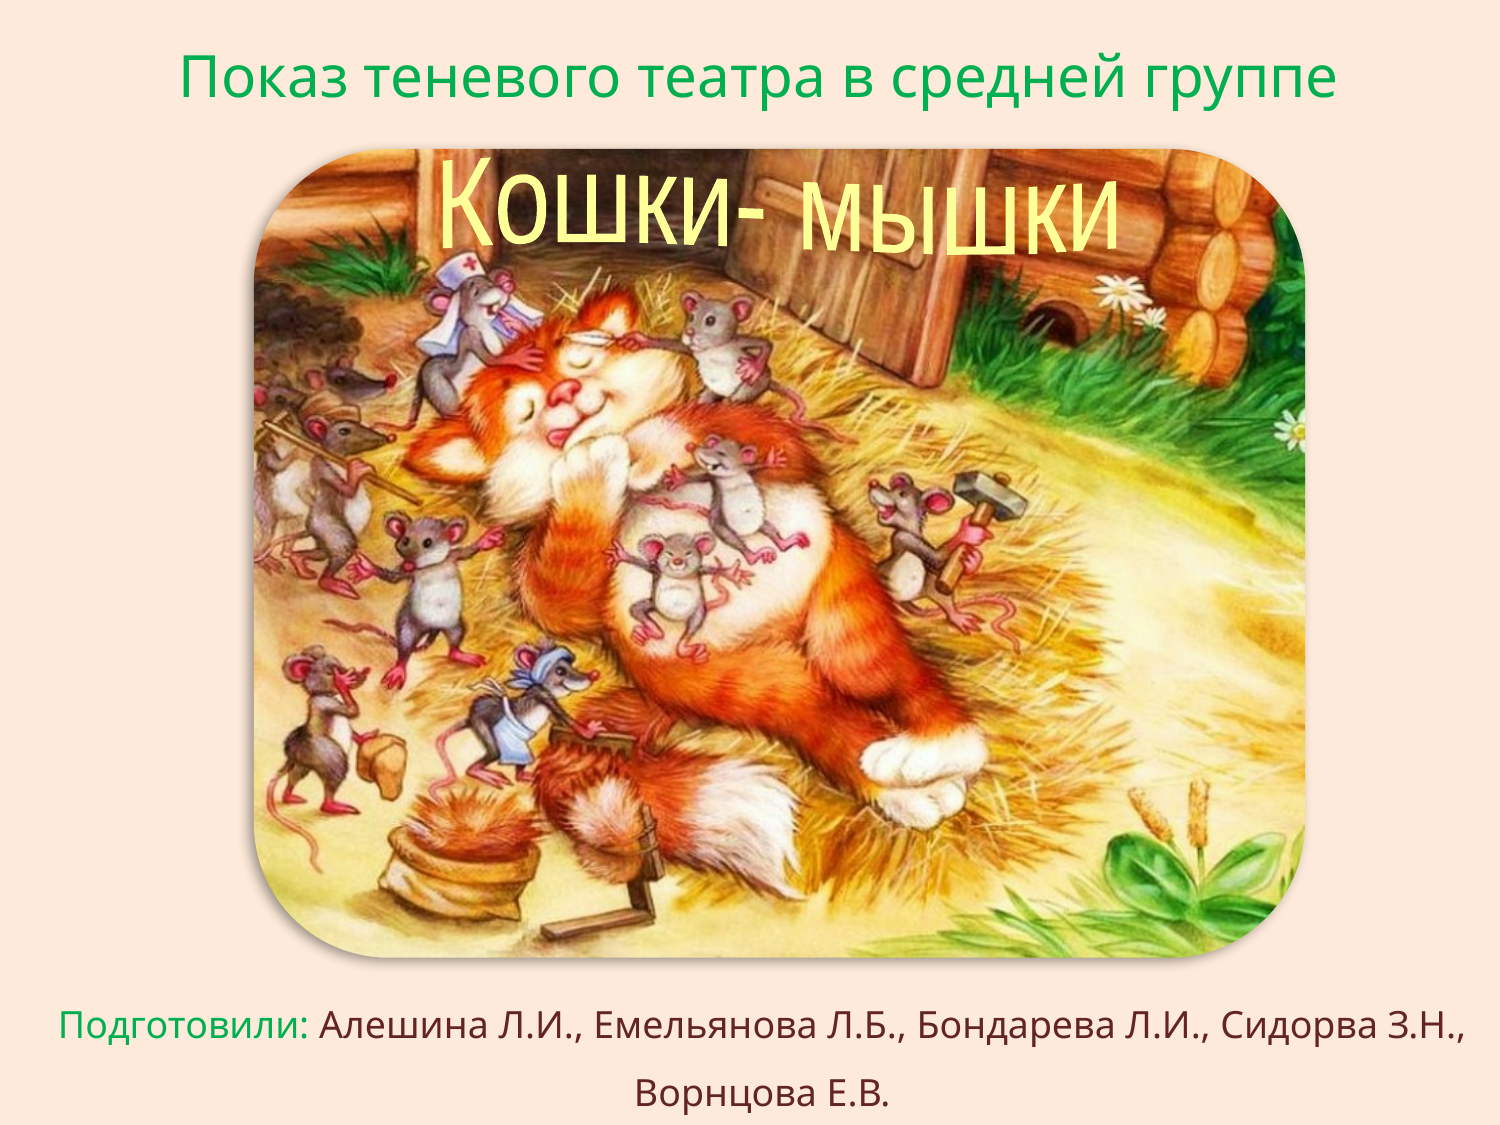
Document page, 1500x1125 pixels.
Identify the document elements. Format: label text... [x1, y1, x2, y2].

picture [253, 148, 1306, 958]
title Показ теневого театра в средней группе [17, 0, 1500, 168]
text_box Подготовили: Алешина Л.И., Емельянова Л.Б., Бондарева Л.И., Сидорва З.Н., Ворнцова Е.В. [21, 952, 1500, 1125]
